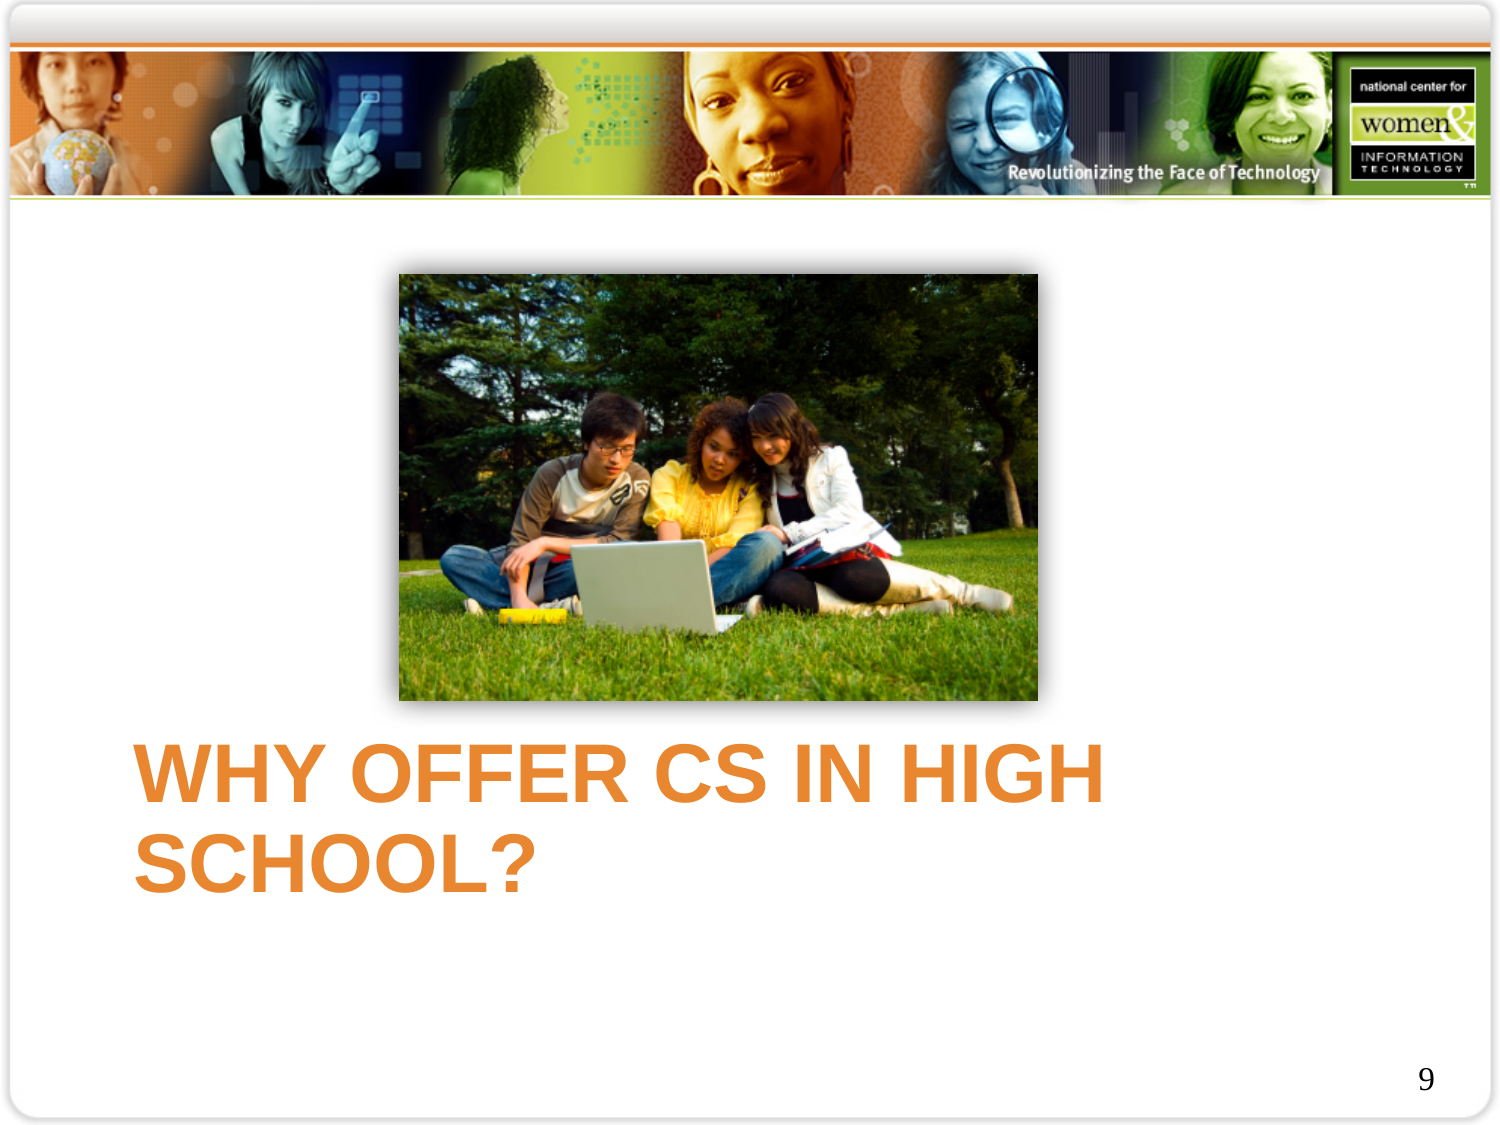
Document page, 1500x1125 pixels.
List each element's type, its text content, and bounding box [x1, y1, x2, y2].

picture [0, 0, 1500, 1125]
title Why offer CS in high school? [118, 722, 1394, 947]
slide_number 9 [1362, 1049, 1451, 1125]
